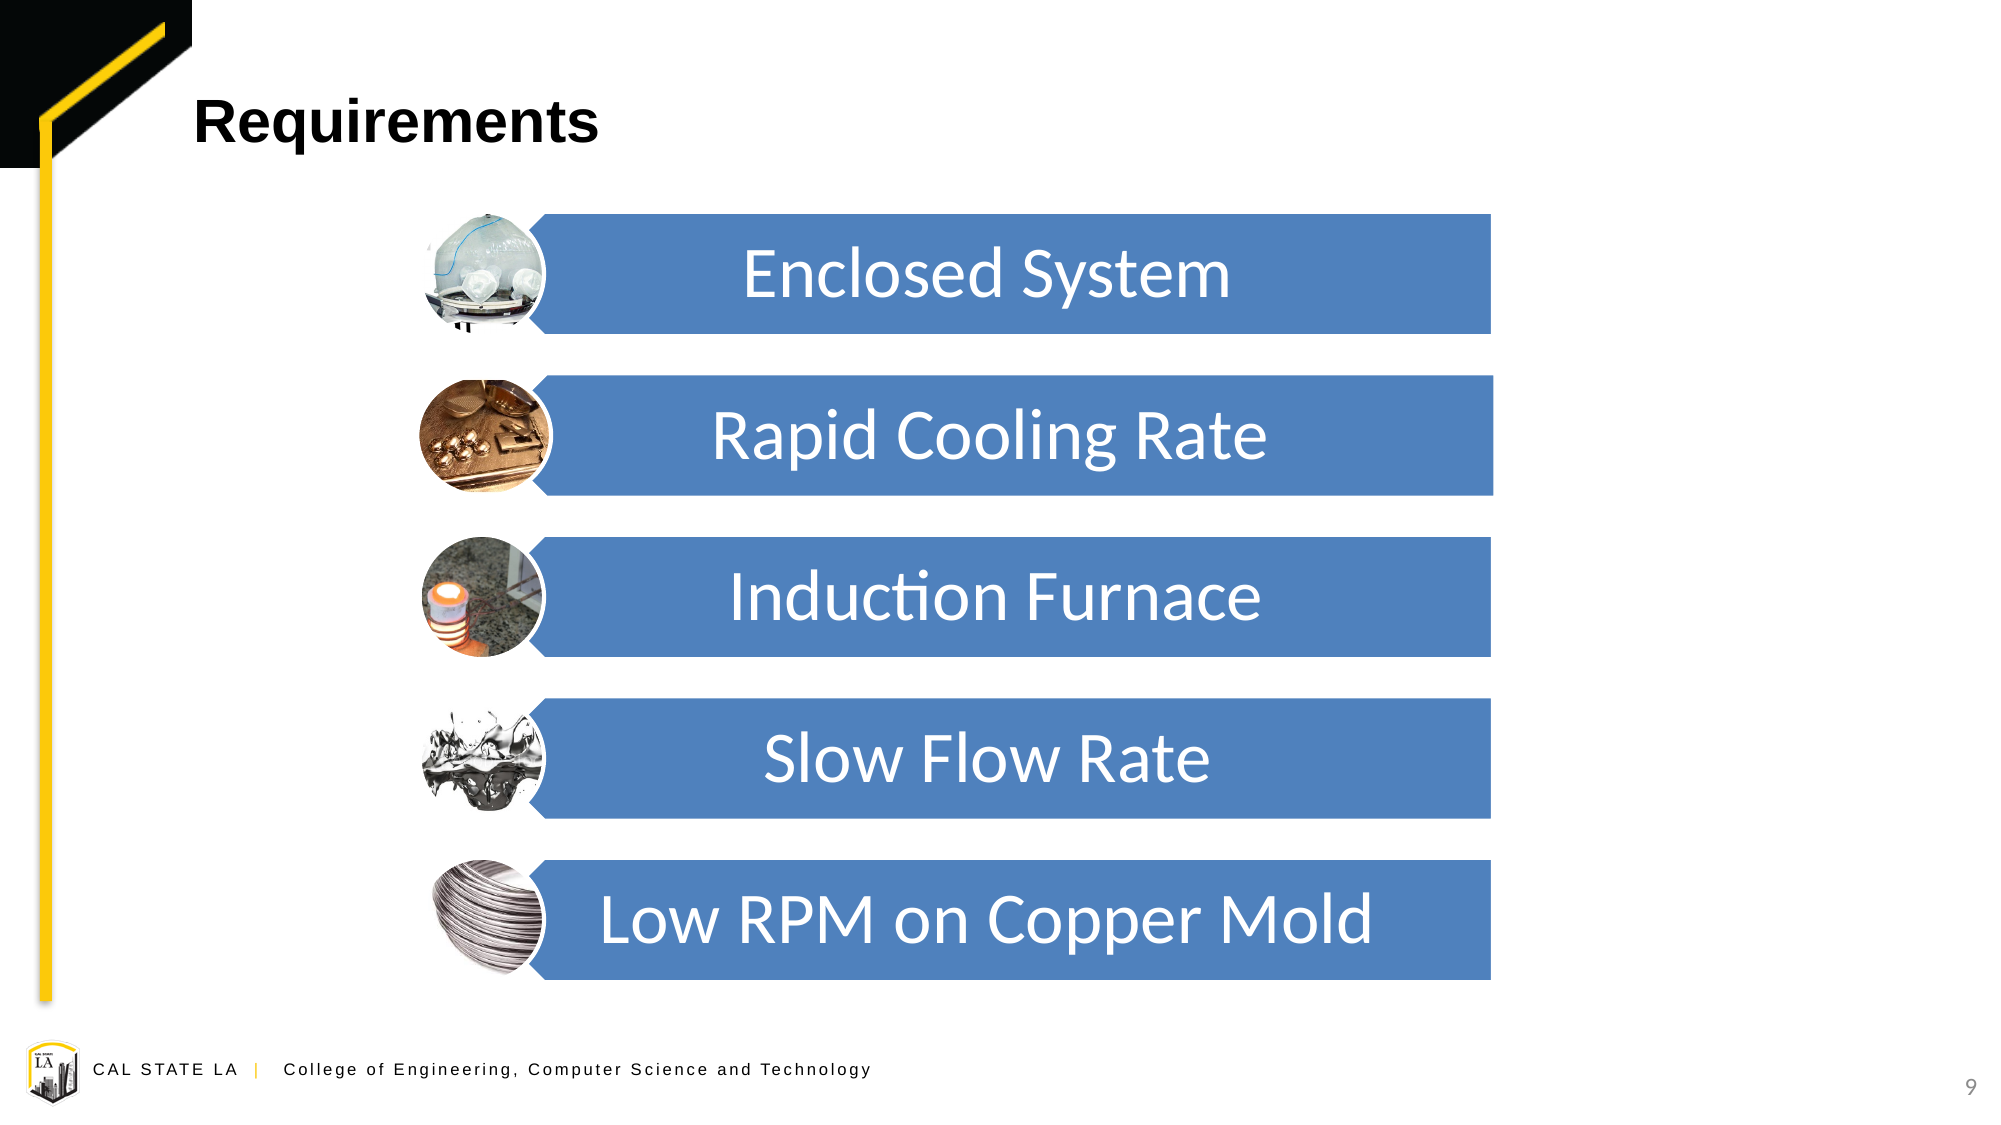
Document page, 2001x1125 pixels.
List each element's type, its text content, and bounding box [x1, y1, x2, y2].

picture [0, 0, 192, 168]
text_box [195, 211, 1717, 983]
slide_number 9 [1525, 1055, 1993, 1116]
title Requirements [178, 24, 1959, 212]
picture [17, 1032, 88, 1107]
